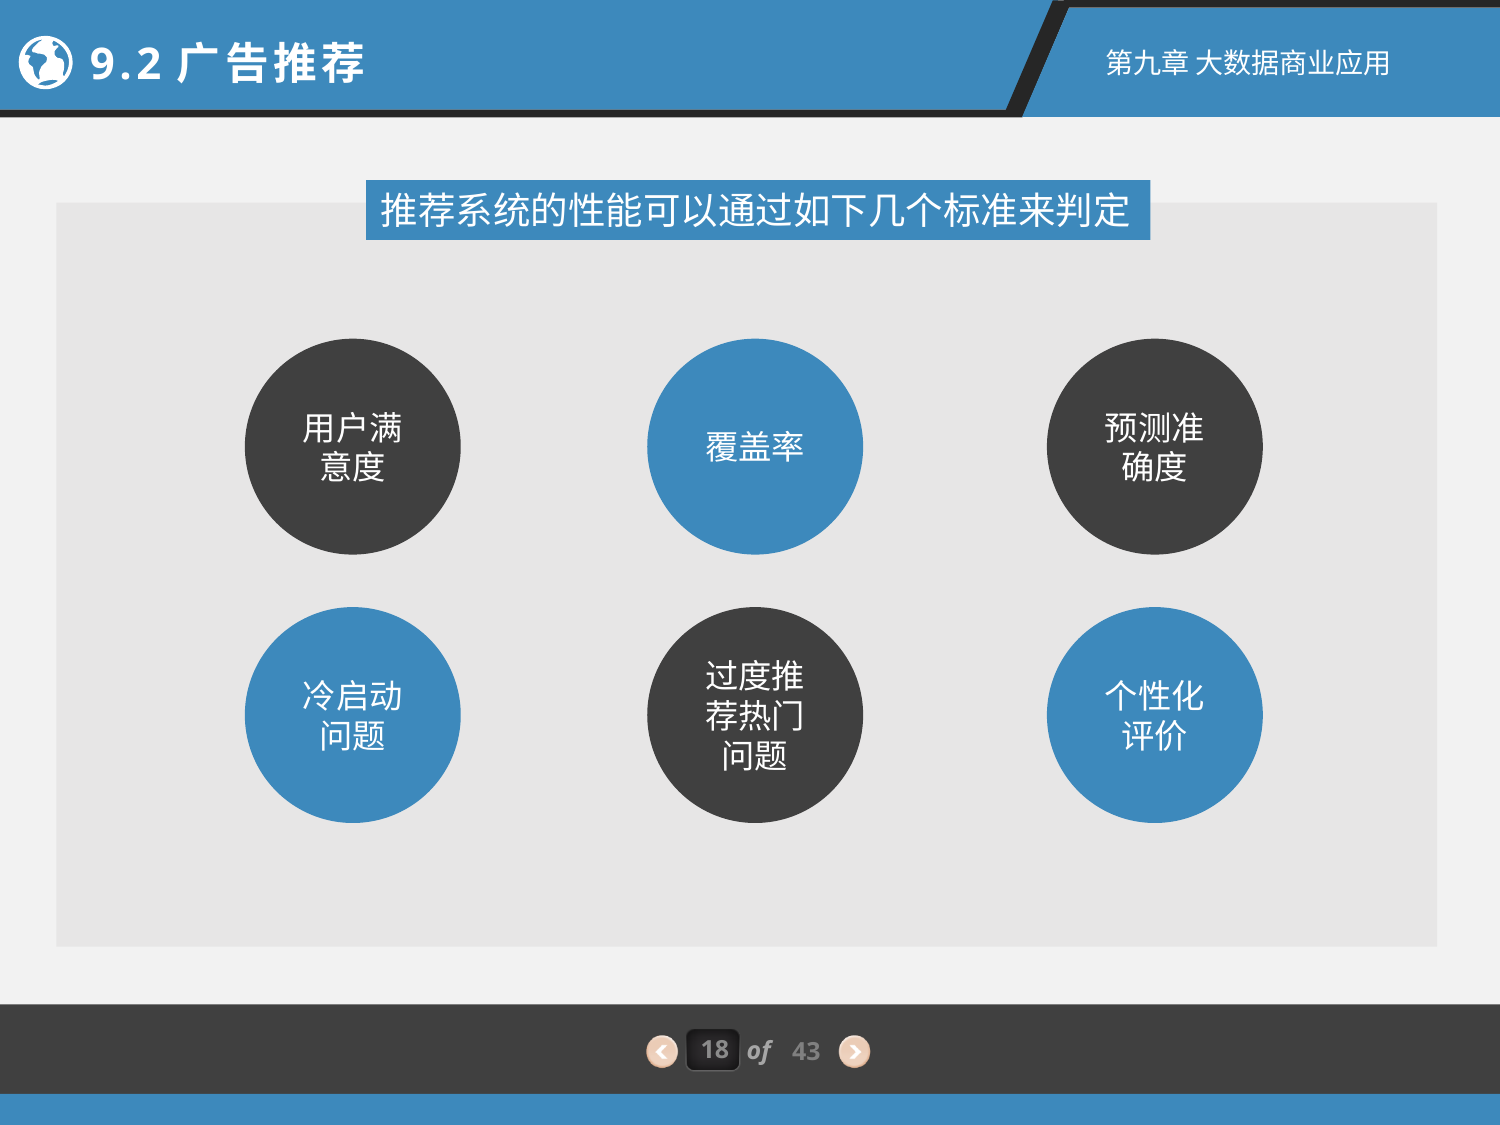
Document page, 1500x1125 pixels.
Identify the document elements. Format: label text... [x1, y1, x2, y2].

text_box 推荐系统的性能可以通过如下几个标准来判定 [366, 180, 1151, 240]
text_box 用户满意度 [243, 337, 462, 556]
text_box [0, 1093, 1500, 1125]
picture [837, 1033, 872, 1069]
text_box 个性化评价 [1045, 606, 1264, 825]
text_box 过度推荐热门问题 [646, 606, 865, 825]
text_box 冷启动问题 [243, 606, 462, 825]
text_box [55, 202, 1438, 948]
text_box [394, 1020, 745, 1081]
picture [644, 1033, 679, 1069]
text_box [0, 0, 1500, 118]
text_box 预测准确度 [1045, 337, 1264, 556]
text_box of [745, 1027, 786, 1072]
text_box 覆盖率 [646, 337, 865, 556]
text_box [0, 1003, 1500, 1093]
text_box 43 [777, 1028, 836, 1073]
picture [683, 1025, 744, 1076]
